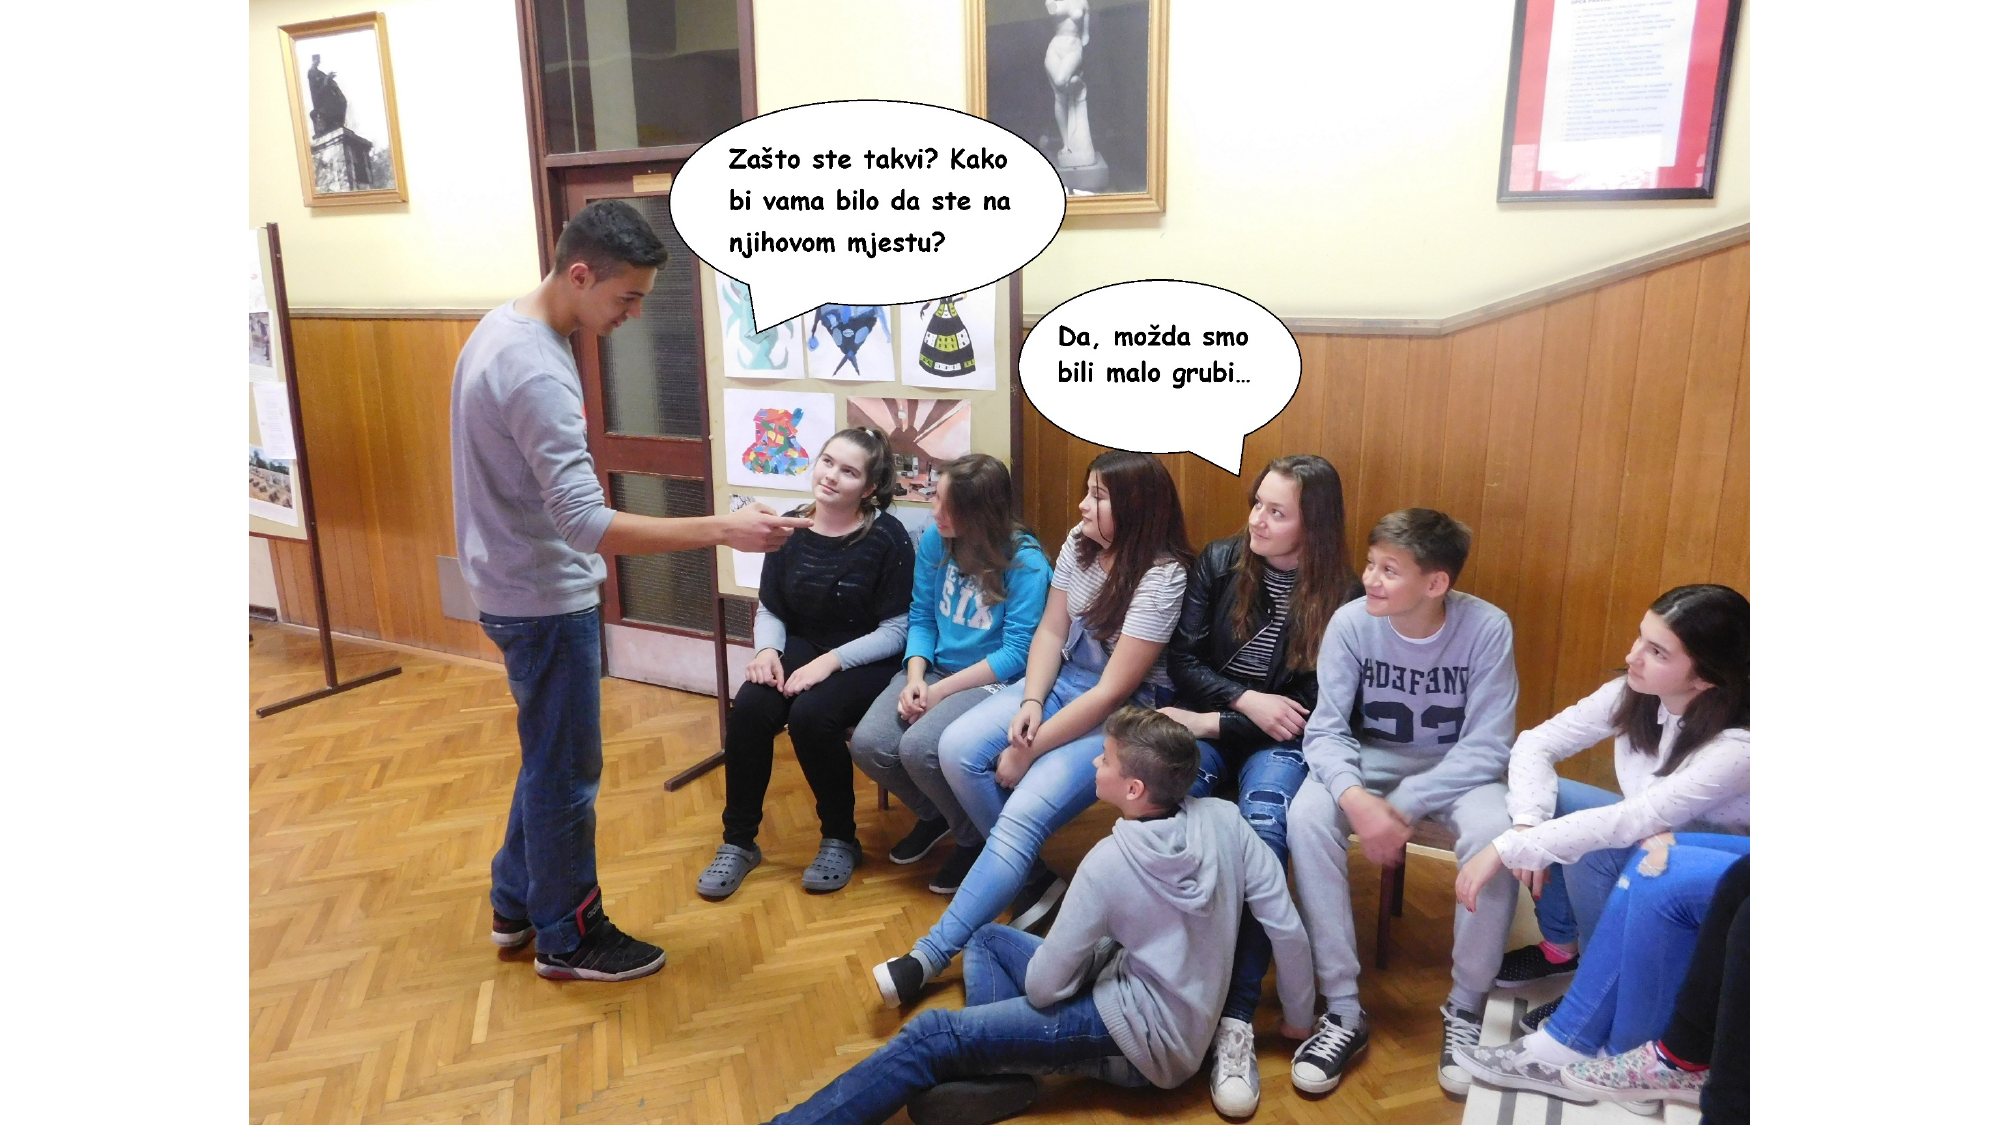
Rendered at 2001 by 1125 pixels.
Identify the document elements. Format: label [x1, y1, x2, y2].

picture [249, 0, 1750, 1125]
